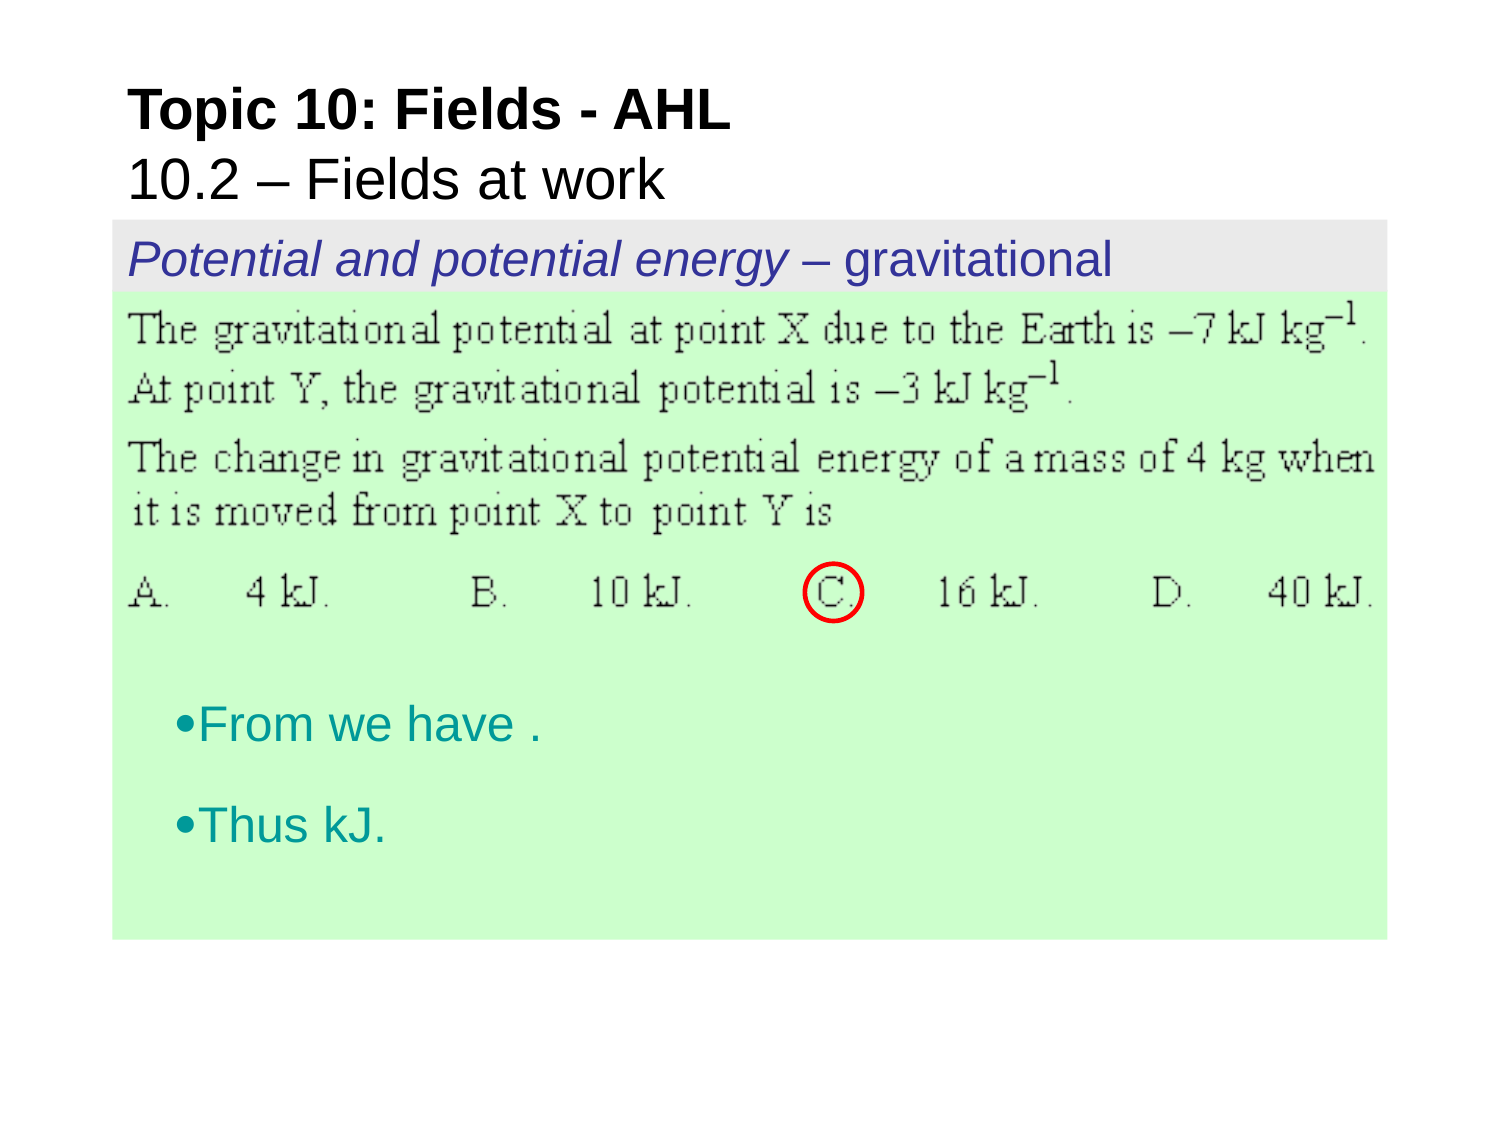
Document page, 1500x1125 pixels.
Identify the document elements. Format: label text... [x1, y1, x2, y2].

picture [110, 298, 1382, 627]
text_box Potential and potential energy – gravitational [112, 219, 1388, 292]
text_box [112, 292, 1388, 940]
text_box Topic 10: Fields - AHL 10.2 – Fields at work [112, 67, 1388, 215]
